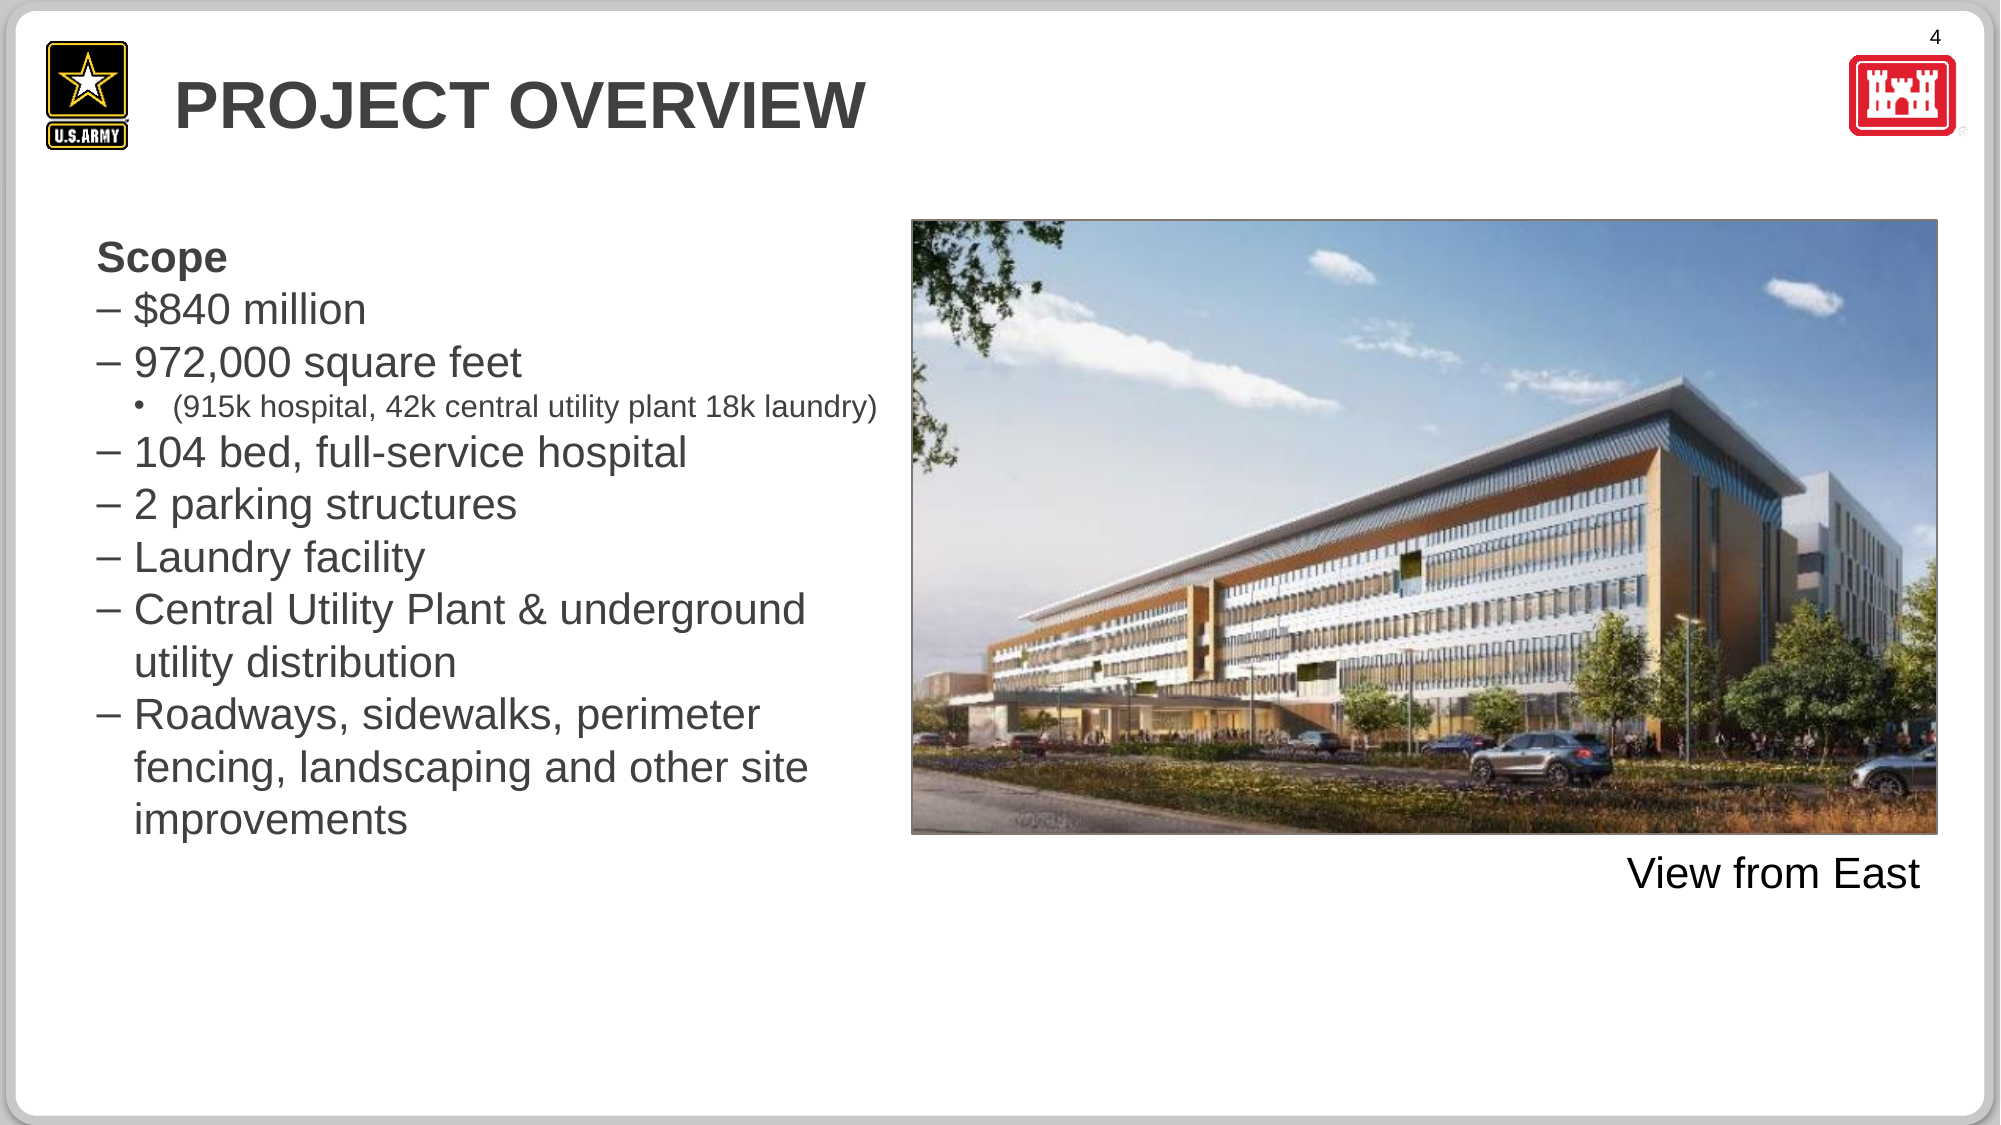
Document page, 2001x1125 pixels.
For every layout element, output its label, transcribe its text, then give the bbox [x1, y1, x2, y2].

text_box Scope $840 million 972,000 square feet (915k hospital, 42k central utility plant 18k laundry) 104 bed, full-service hospital 2 parking structures Laundry facility Central Utility Plant & underground utility distribution Roadways, sidewalks, perimeter fencing, landscaping and other site improvements [81, 168, 913, 394]
picture [1848, 54, 1968, 137]
title PROJECT OVERVIEW [159, 34, 1773, 169]
picture [46, 41, 129, 150]
picture [912, 220, 1936, 834]
text_box View from East [1104, 842, 1936, 909]
